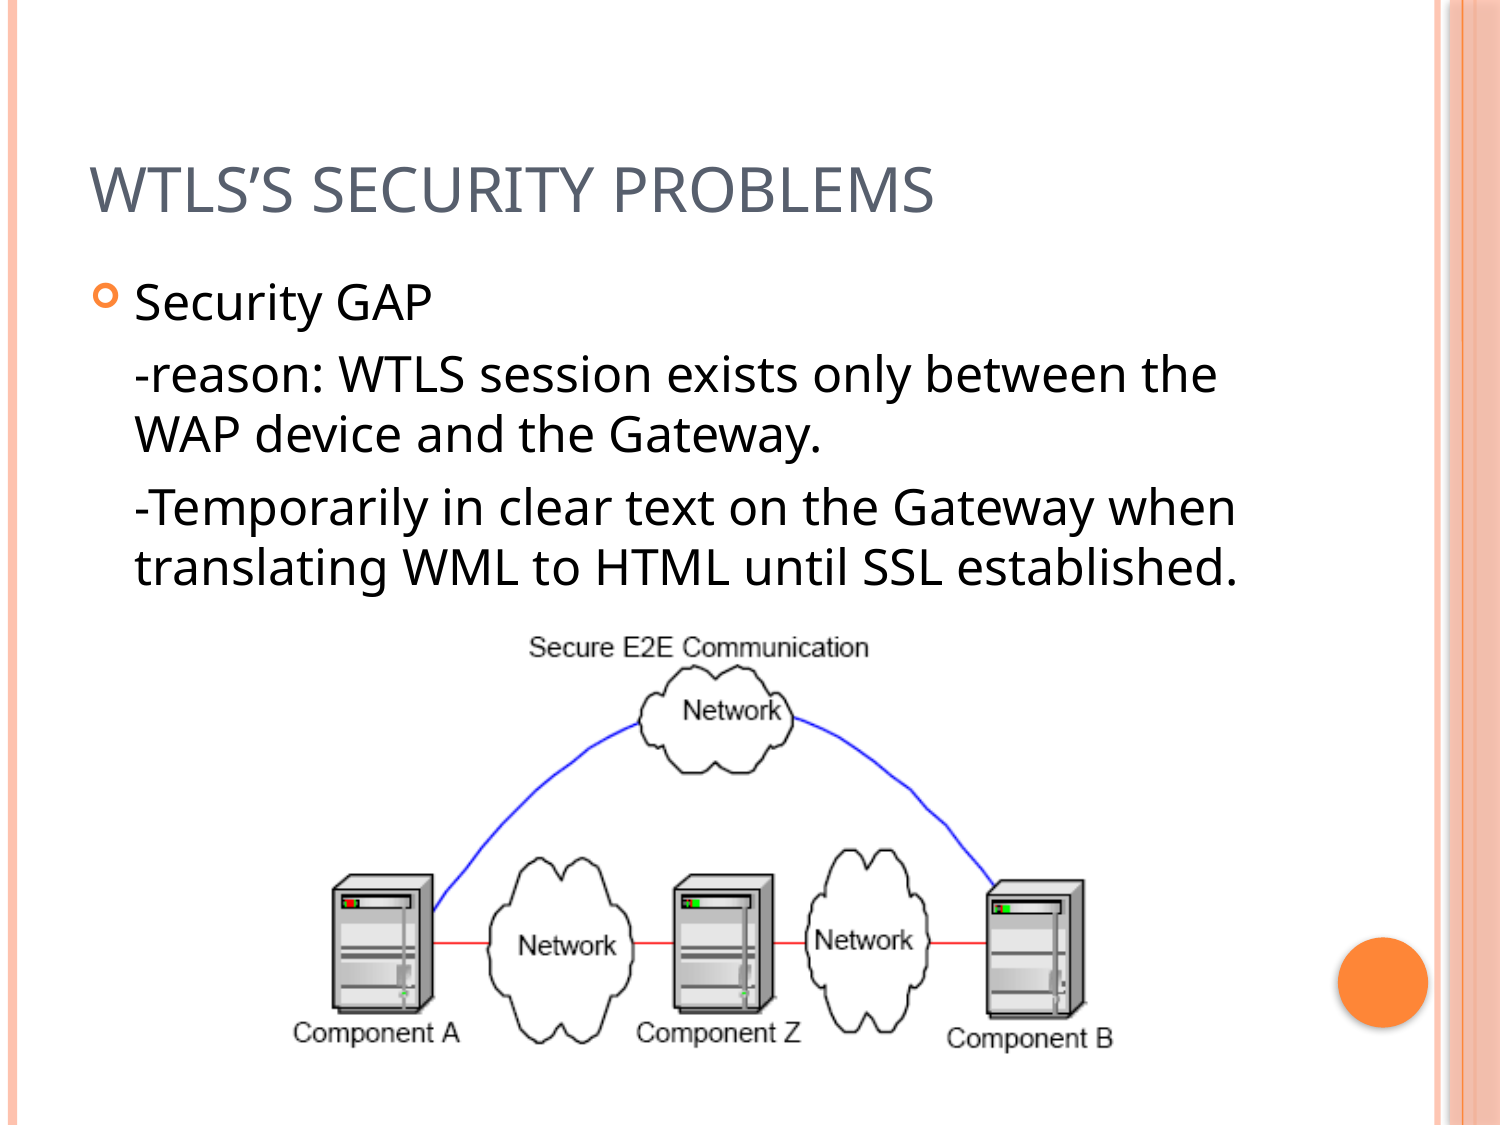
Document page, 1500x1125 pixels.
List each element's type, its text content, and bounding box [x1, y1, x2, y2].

title WTLS’s Security Problems [75, 45, 1300, 233]
list Security GAP -reason: WTLS session exists only between the WAP device and the Gateway. -Temporarily in clear text on the Gateway when translating WML to HTML until SSL established. [74, 262, 1301, 1063]
picture [274, 624, 1126, 1077]
